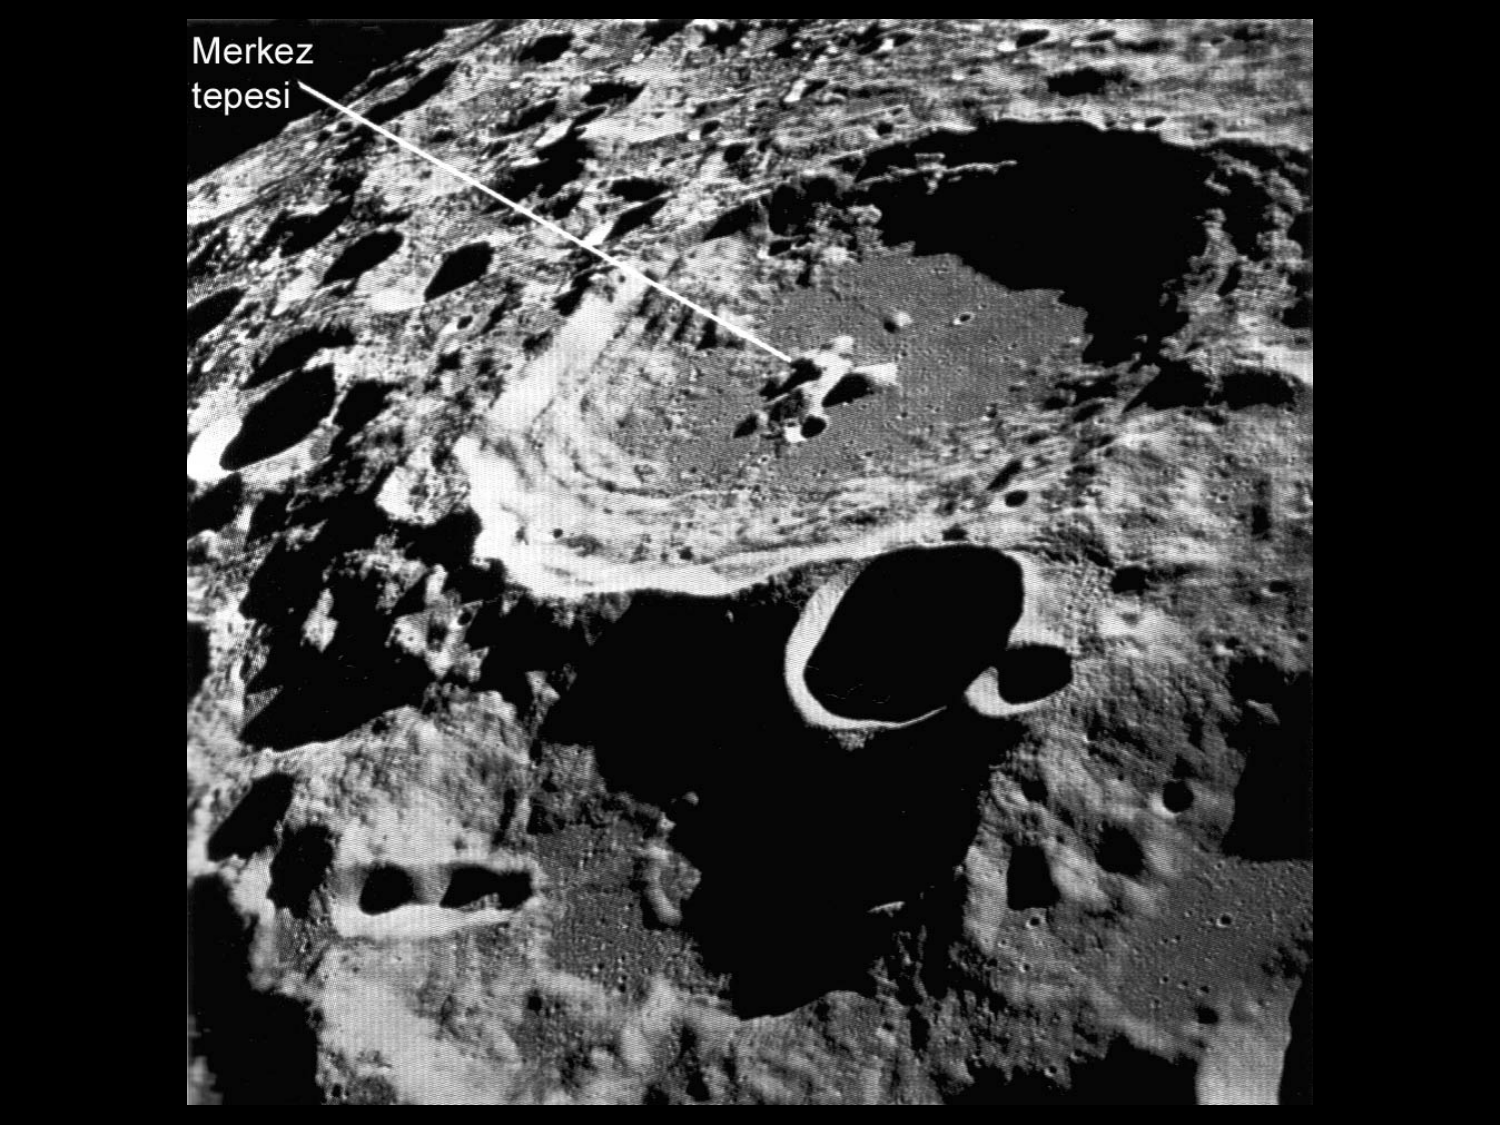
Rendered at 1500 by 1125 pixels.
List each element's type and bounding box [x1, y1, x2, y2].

picture [187, 19, 1313, 1105]
